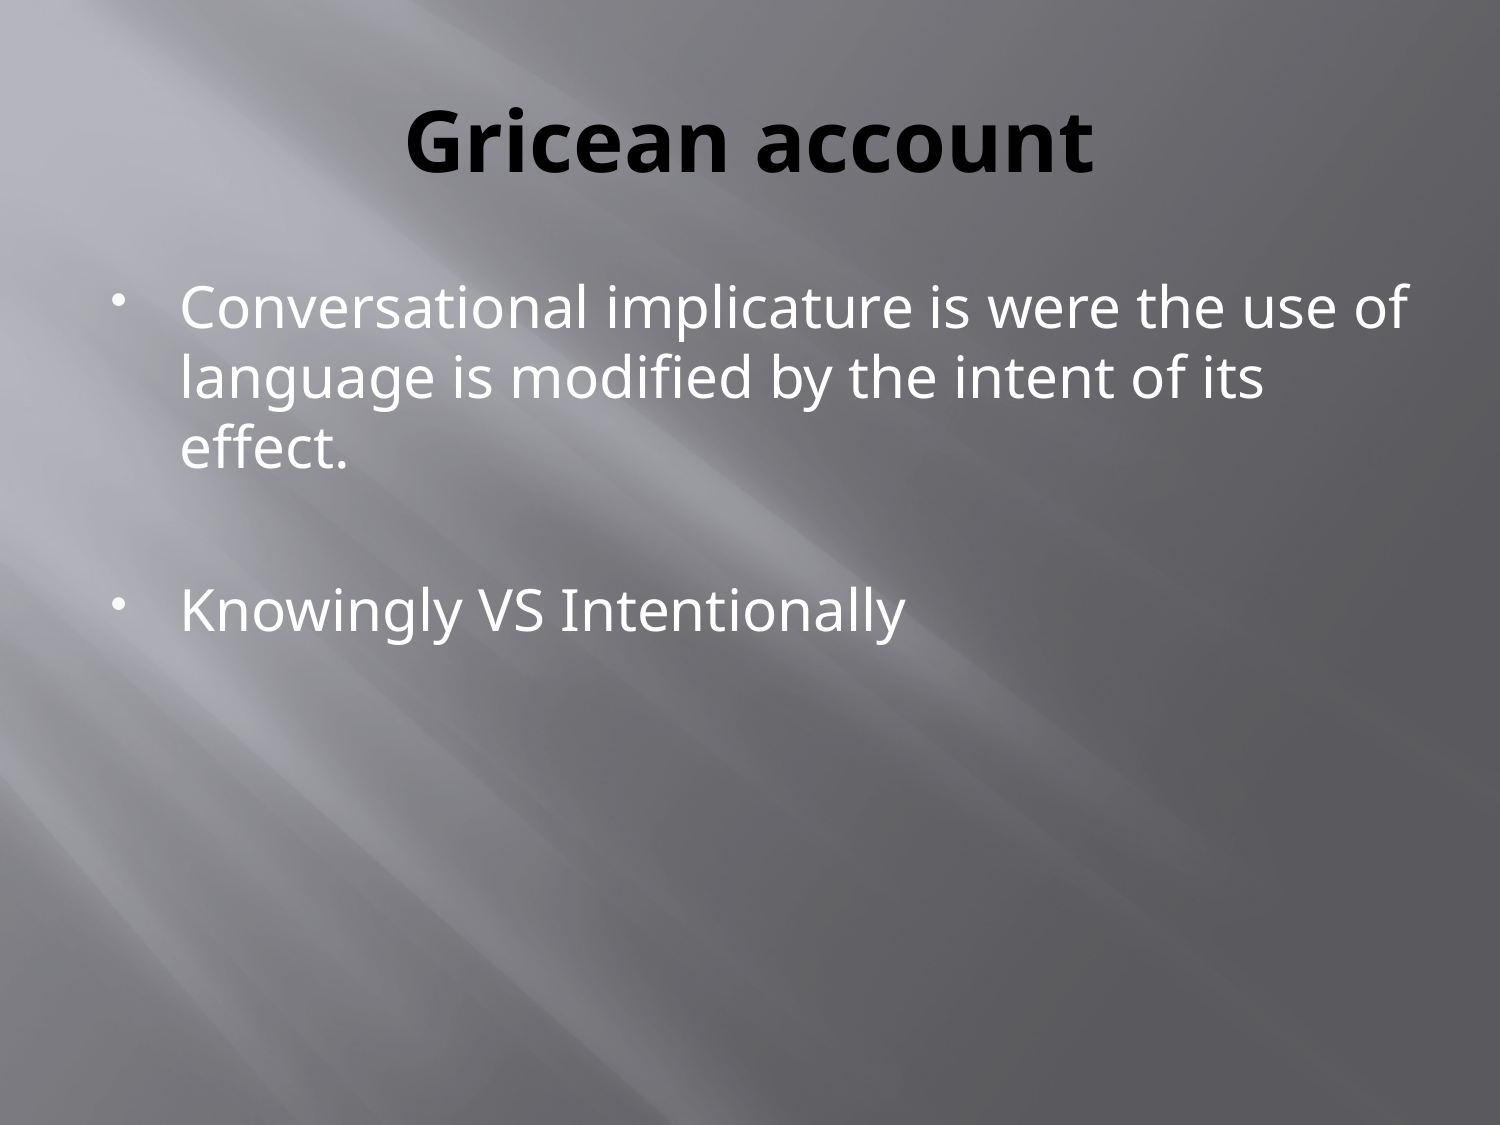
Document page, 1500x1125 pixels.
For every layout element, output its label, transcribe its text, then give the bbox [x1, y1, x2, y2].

title Gricean account [75, 45, 1425, 233]
list Conversational implicature is were the use of language is modified by the intent of its effect. Knowingly VS Intentionally [74, 262, 1426, 1036]
